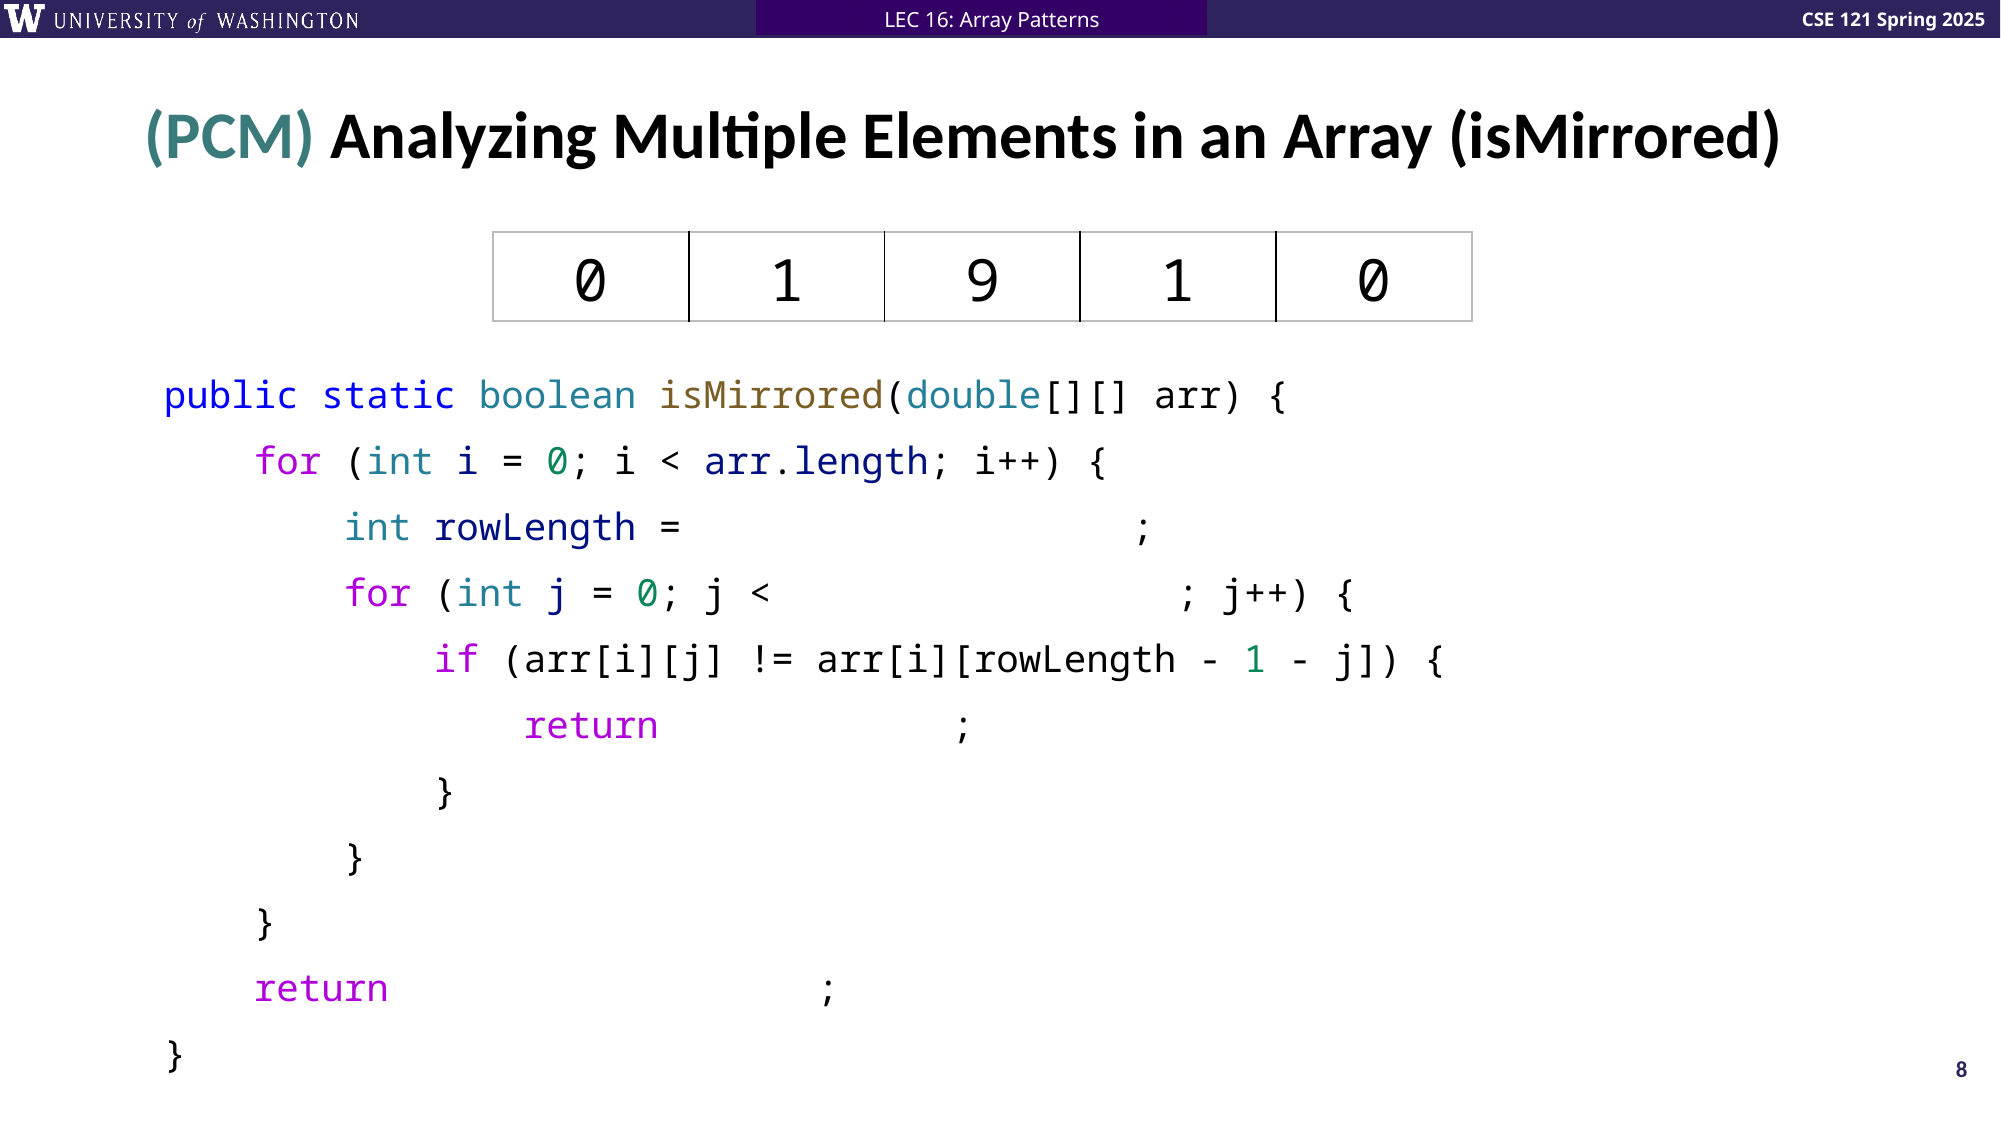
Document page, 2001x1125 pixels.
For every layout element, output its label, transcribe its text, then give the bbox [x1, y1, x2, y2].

picture [756, 0, 1207, 35]
table_header 1 [1081, 233, 1275, 320]
slide_number 8 [1934, 1046, 1975, 1090]
title (PCM) Analyzing Multiple Elements in an Array (isMirrored) [137, 74, 1863, 200]
picture [4, 4, 358, 33]
table_header 0 [1277, 233, 1471, 320]
table_header 9 [885, 233, 1079, 320]
table_header 1 [690, 233, 884, 320]
table_header 0 [494, 233, 688, 320]
list public static boolean isMirrored(double[][] arr) { for (int i = 0; i < arr.length; i++) { int rowLength = ; for (int j = 0; j < ; j++) { if (arr[i][j] != arr[i][rowLength - 1 - j]) { return ; } } } return ; } [137, 364, 1863, 1014]
